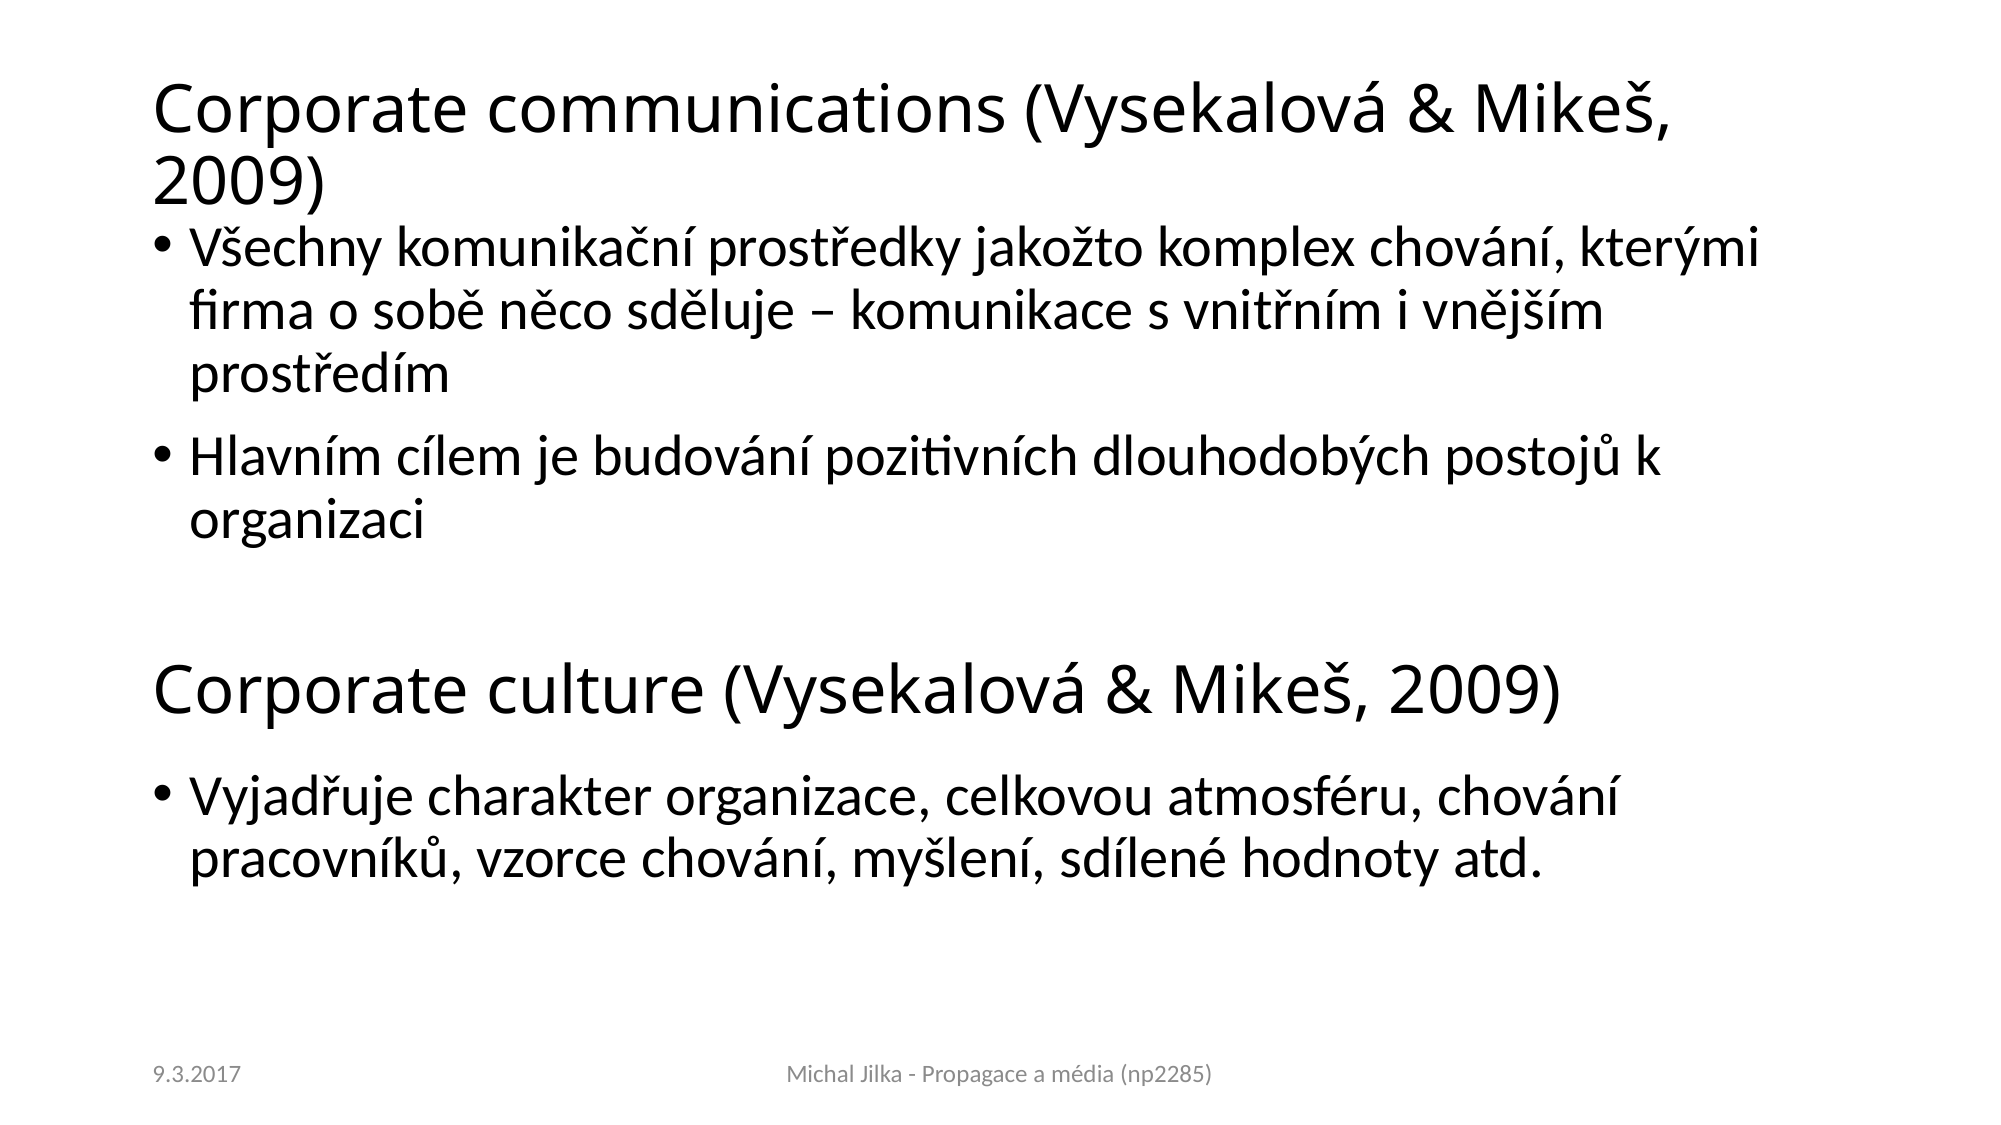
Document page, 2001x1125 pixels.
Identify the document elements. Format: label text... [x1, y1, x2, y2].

title Corporate communications (Vysekalová & Mikeš, 2009) [137, 54, 1863, 208]
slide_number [137, 1042, 588, 1103]
text_box Corporate culture (Vysekalová & Mikeš, 2009) [137, 600, 1863, 757]
footer Michal Jilka - Propagace a média (np2285) [662, 1042, 1338, 1103]
list Všechny komunikační prostředky jakožto komplex chování, kterými firma o sobě něco sděluje – komunikace s vnitřním i vnějším prostředím Hlavním cílem je budování pozitivních dlouhodobých postojů k organizaci [137, 208, 1863, 567]
text_box Vyjadřuje charakter organizace, celkovou atmosféru, chování pracovníků, vzorce chování, myšlení, sdílené hodnoty atd. [137, 757, 1863, 939]
